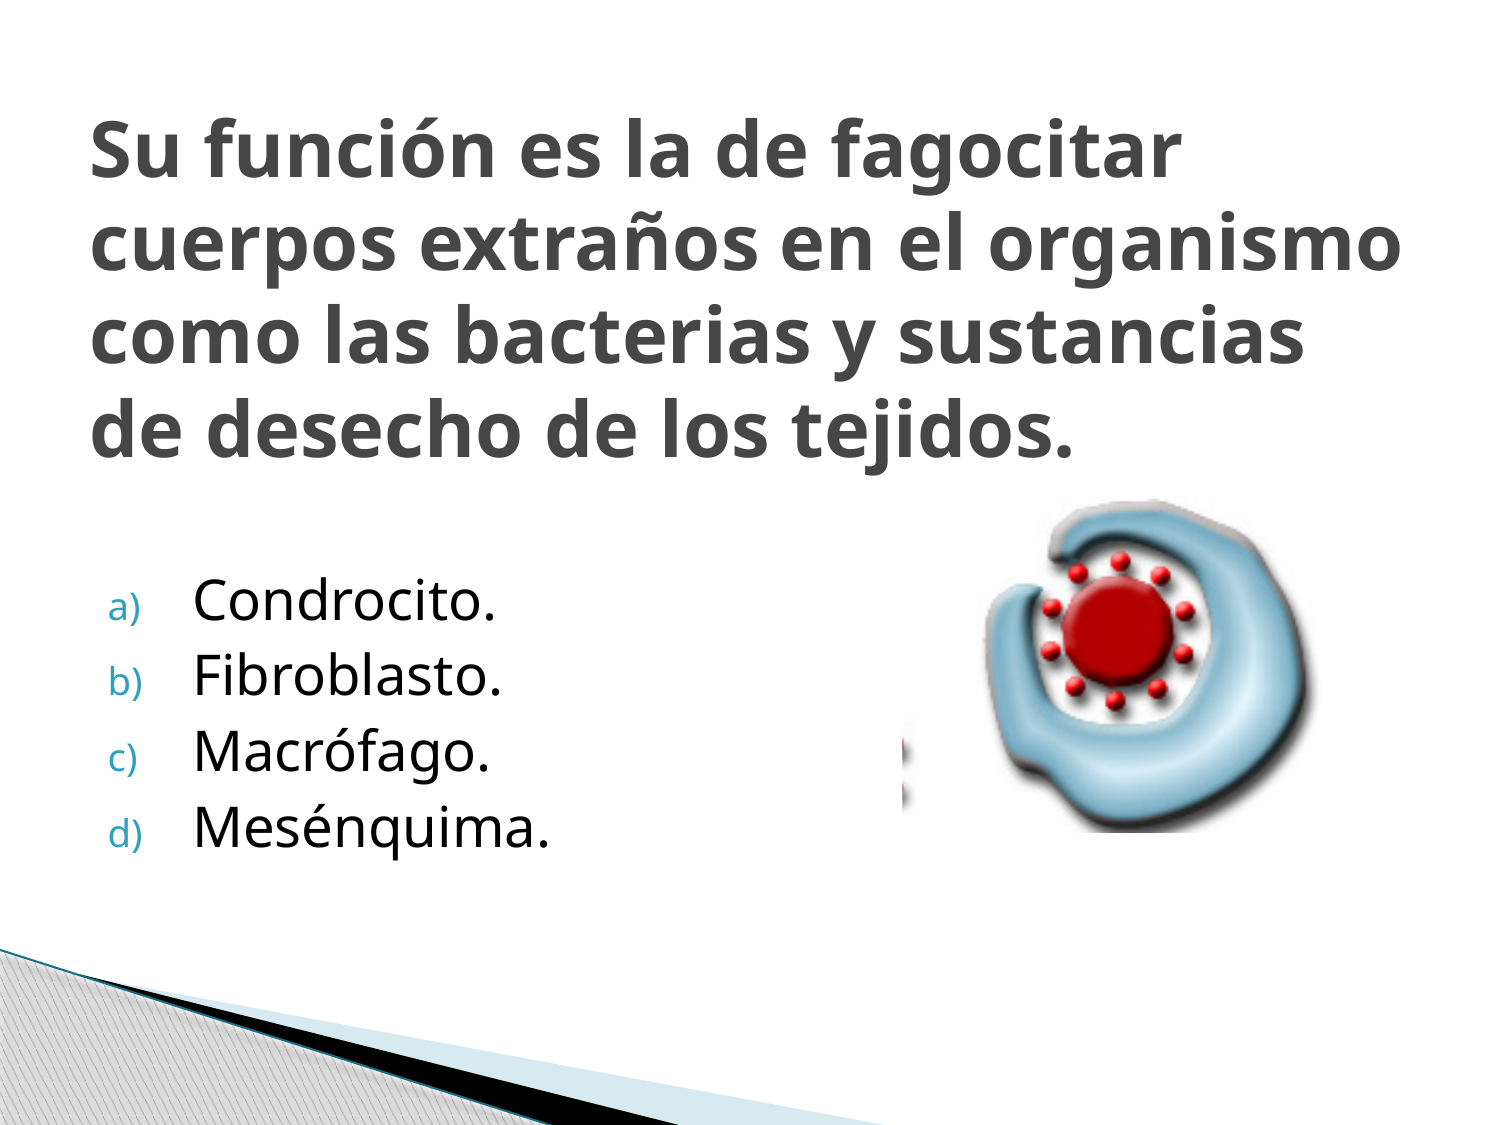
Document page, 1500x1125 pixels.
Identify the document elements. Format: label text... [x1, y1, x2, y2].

list Condrocito. Fibroblasto. Macrófago. Mesénquima. [75, 528, 1425, 986]
picture [902, 475, 1372, 833]
title Su función es la de fagocitar cuerpos extraños en el organismo como las bacterias y sustancias de desecho de los tejidos. [75, 45, 1425, 528]
